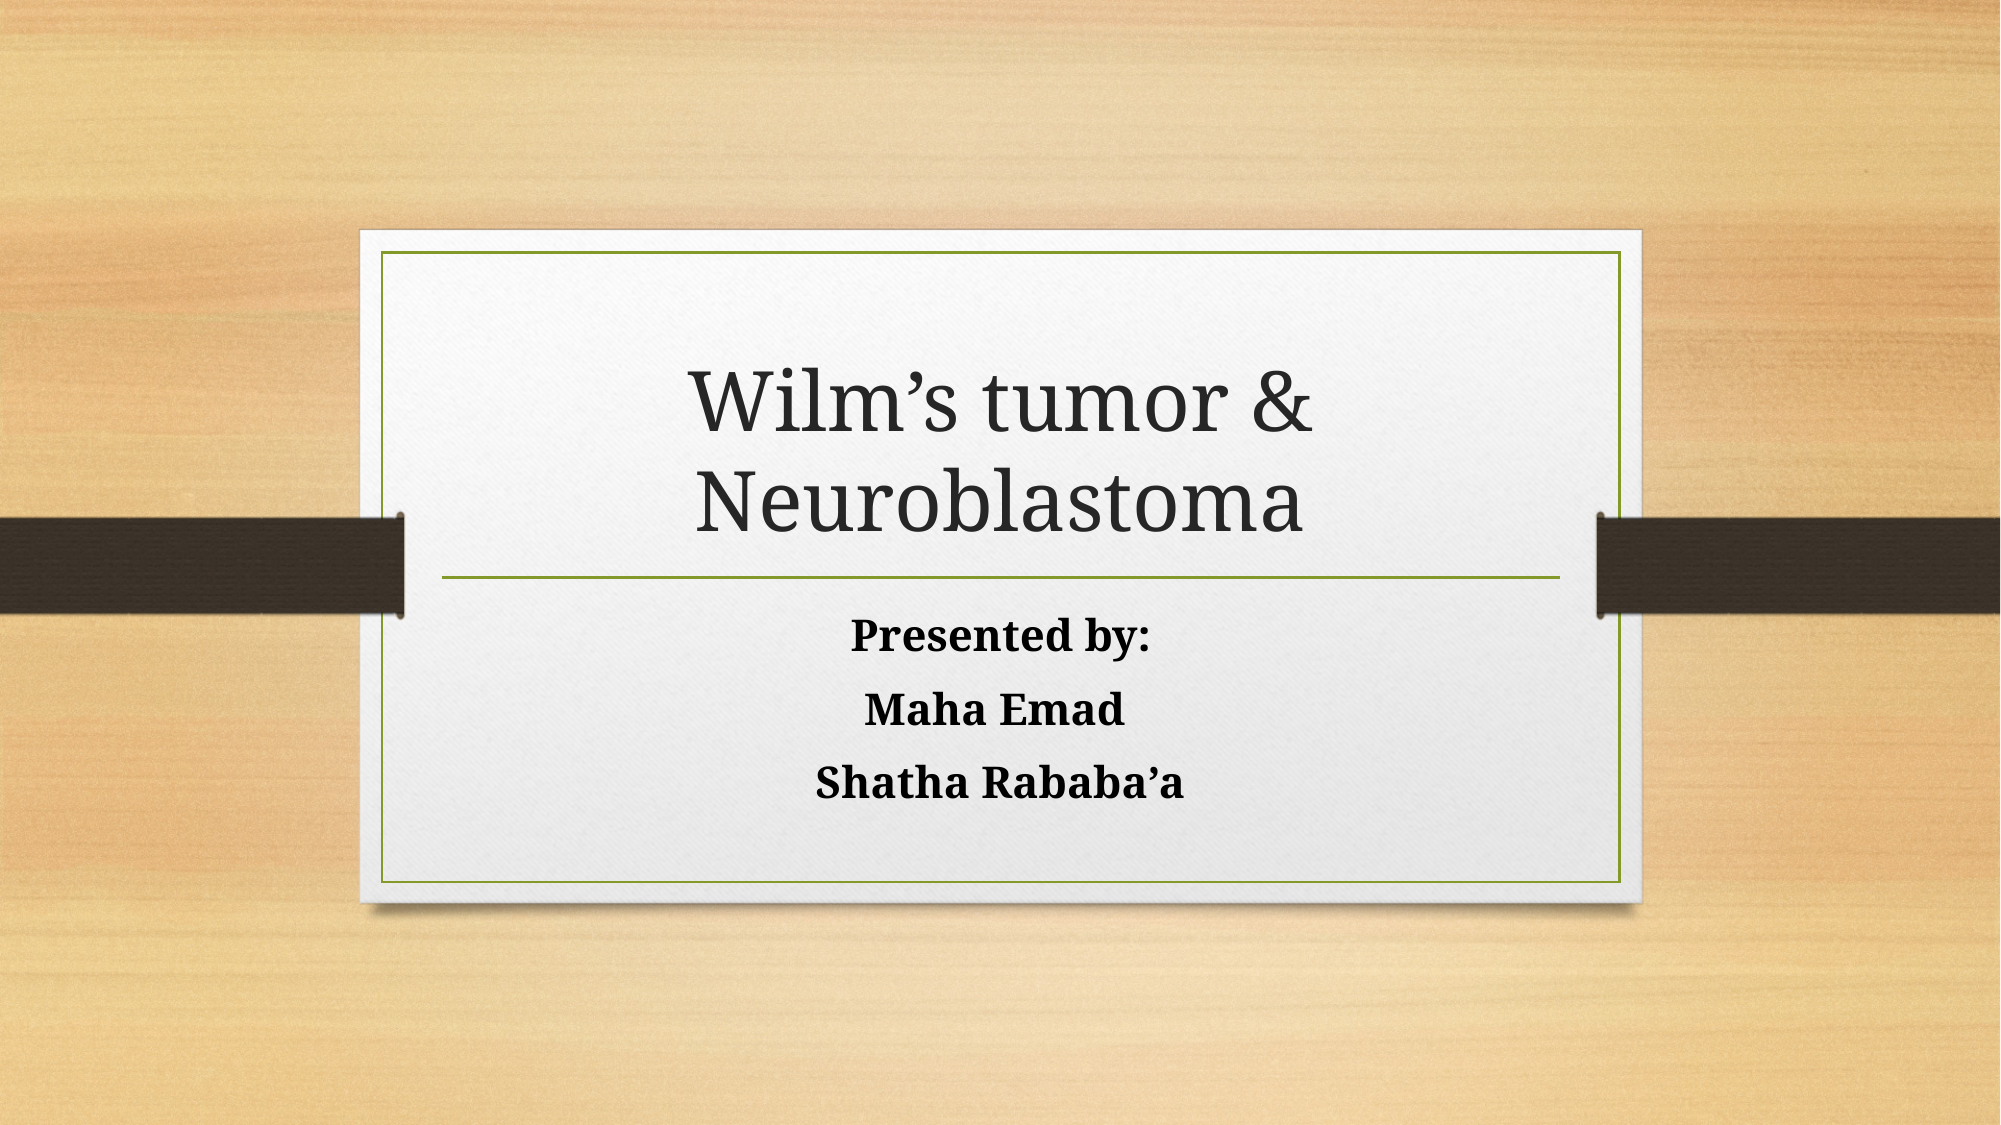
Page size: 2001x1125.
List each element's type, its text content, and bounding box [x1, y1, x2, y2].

title Wilm’s tumor & Neuroblastoma [441, 306, 1560, 556]
subtitle Presented by: Maha Emad Shatha Rababa’a [441, 600, 1560, 1066]
picture [0, 0, 2001, 1125]
